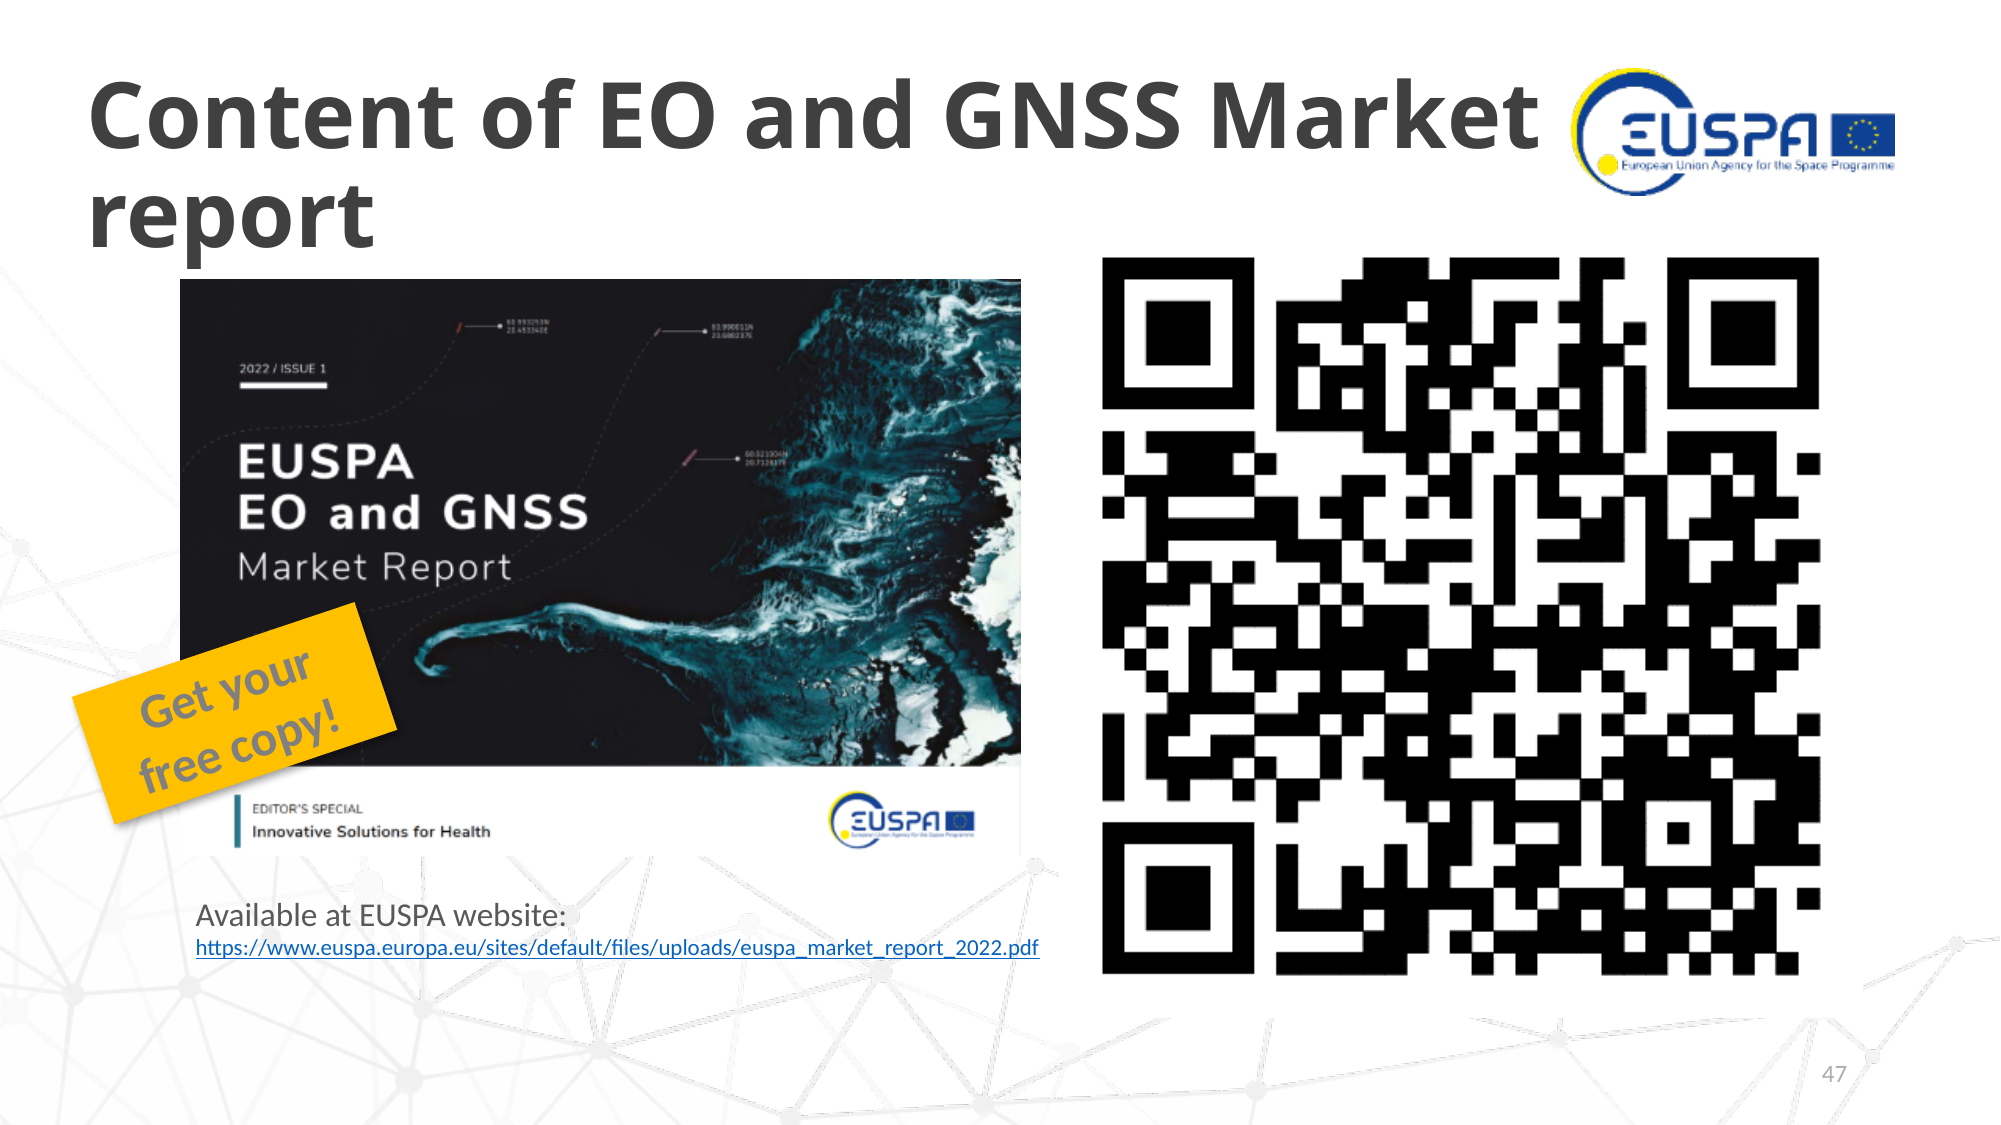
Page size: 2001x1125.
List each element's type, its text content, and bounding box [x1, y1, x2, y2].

text_box Available at EUSPA website: https://www.euspa.europa.eu/sites/default/files/uploads/euspa_market_report_2022.pdf [180, 885, 1059, 1001]
slide_number 47 [1412, 1042, 1863, 1103]
picture [0, 0, 2000, 1125]
title Content of EO and GNSS Market report [71, 59, 1571, 278]
text_box Get your free copy! [71, 660, 180, 825]
